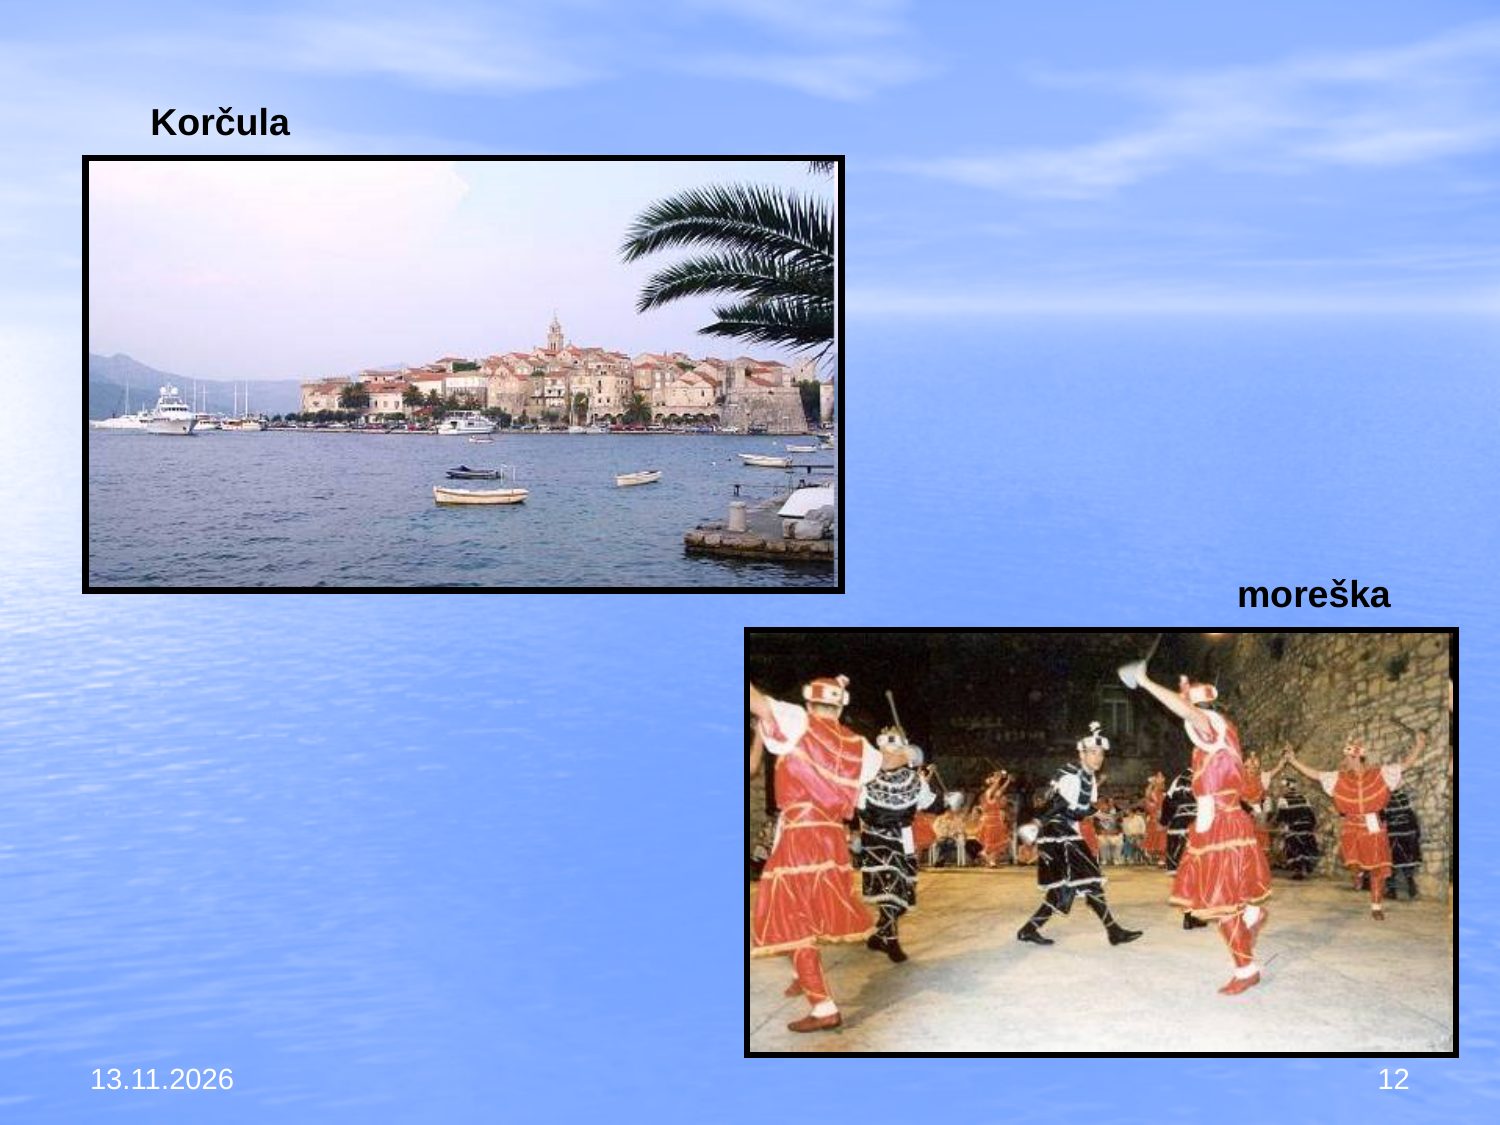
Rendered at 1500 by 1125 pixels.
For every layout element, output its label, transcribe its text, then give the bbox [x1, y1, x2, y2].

text_box Korčula [135, 90, 455, 150]
slide_number 12 [1074, 1062, 1425, 1103]
picture [749, 633, 1454, 1053]
picture [88, 160, 839, 588]
text_box moreška [1222, 562, 1424, 623]
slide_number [75, 1024, 425, 1103]
